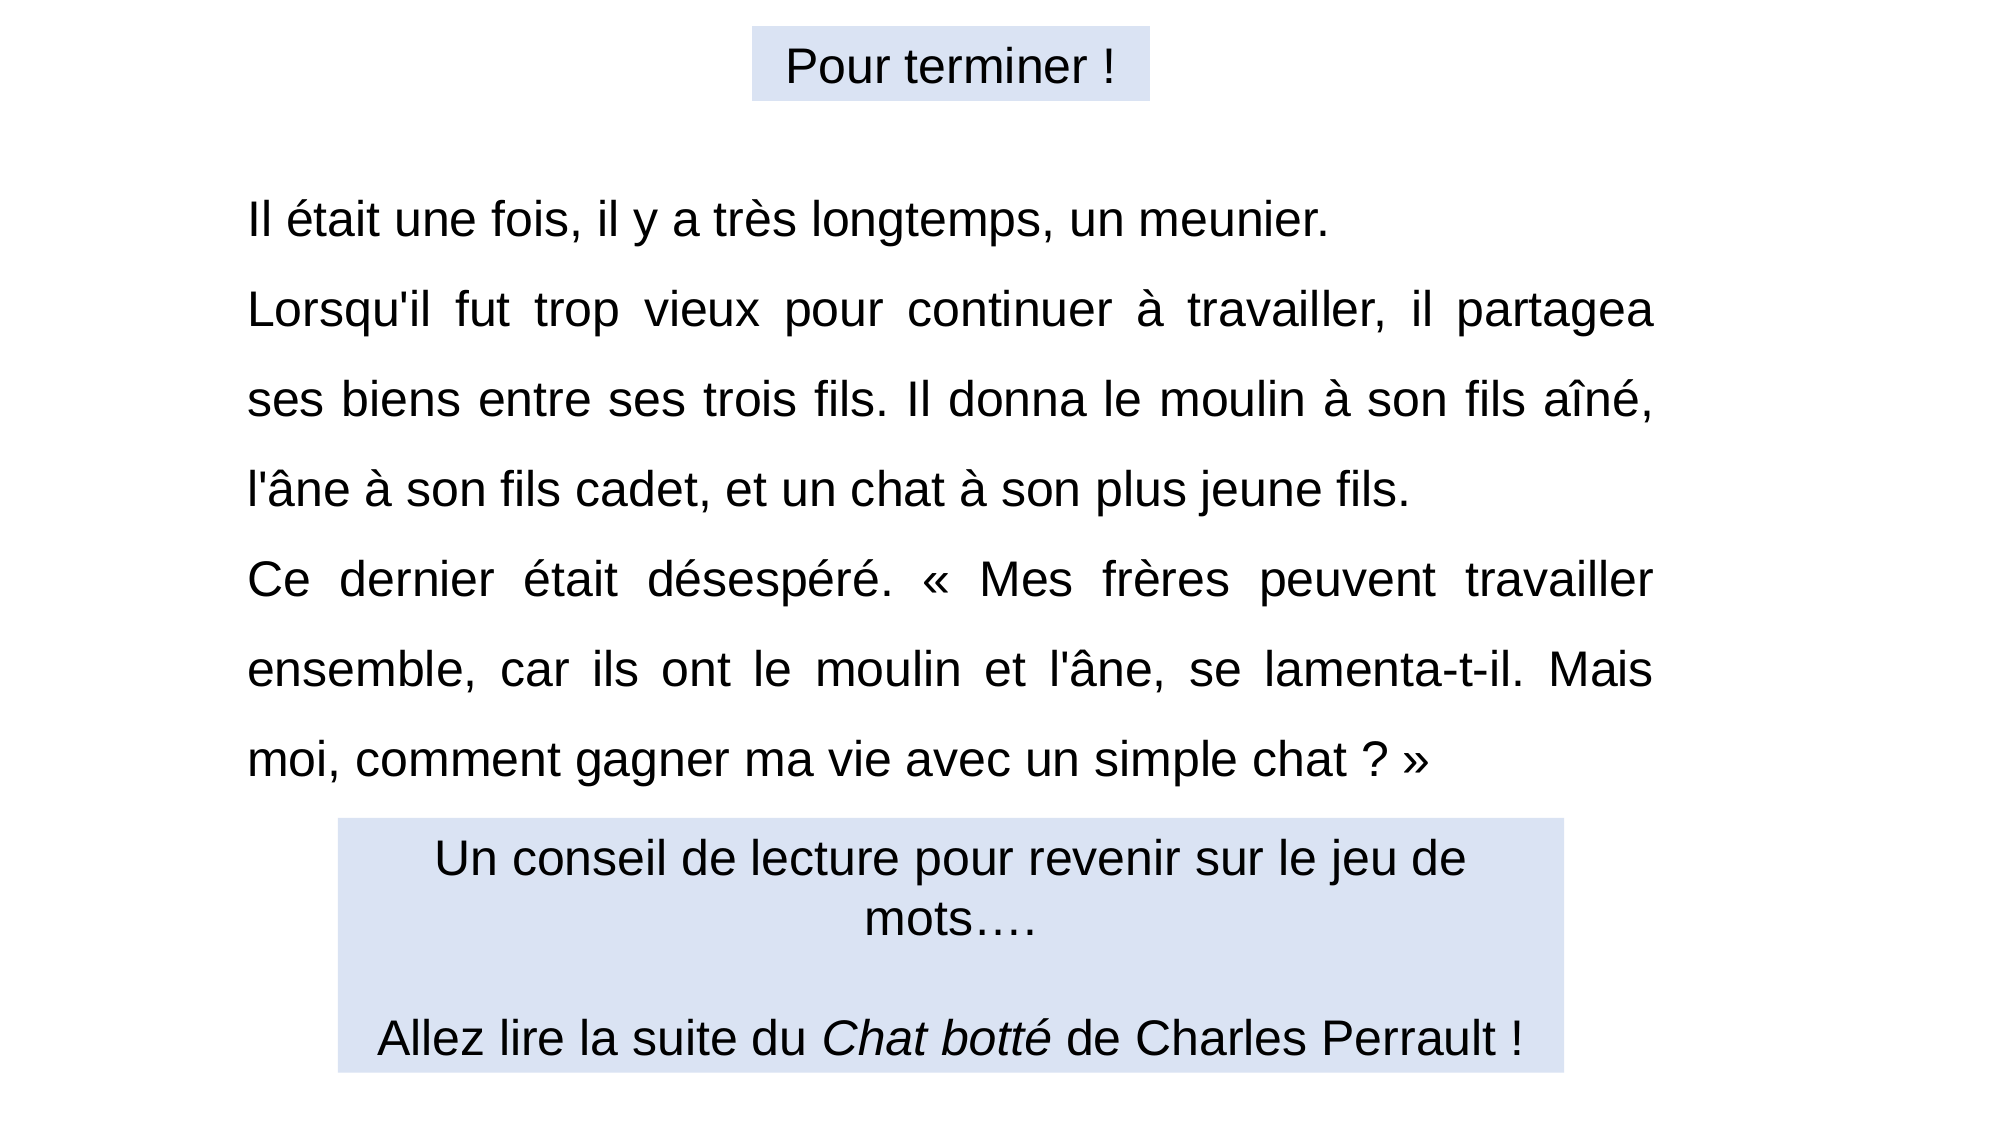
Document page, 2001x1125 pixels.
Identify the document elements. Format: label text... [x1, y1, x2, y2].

text_box Il était une fois, il y a très longtemps, un meunier. Lorsqu'il fut trop vieux pour continuer à travailler, il partagea ses biens entre ses trois fils. Il donna le moulin à son fils aîné, l'âne à son fils cadet, et un chat à son plus jeune fils. Ce dernier était désespéré. « Mes frères peuvent travailler ensemble, car ils ont le moulin et l'âne, se lamenta-t-il. Mais moi, comment gagner ma vie avec un simple chat ? » [232, 103, 1670, 839]
text_box Un conseil de lecture pour revenir sur le jeu de mots…. Allez lire la suite du Chat botté de Charles Perrault ! [337, 839, 1565, 1073]
text_box Pour terminer ! [752, 26, 1150, 101]
